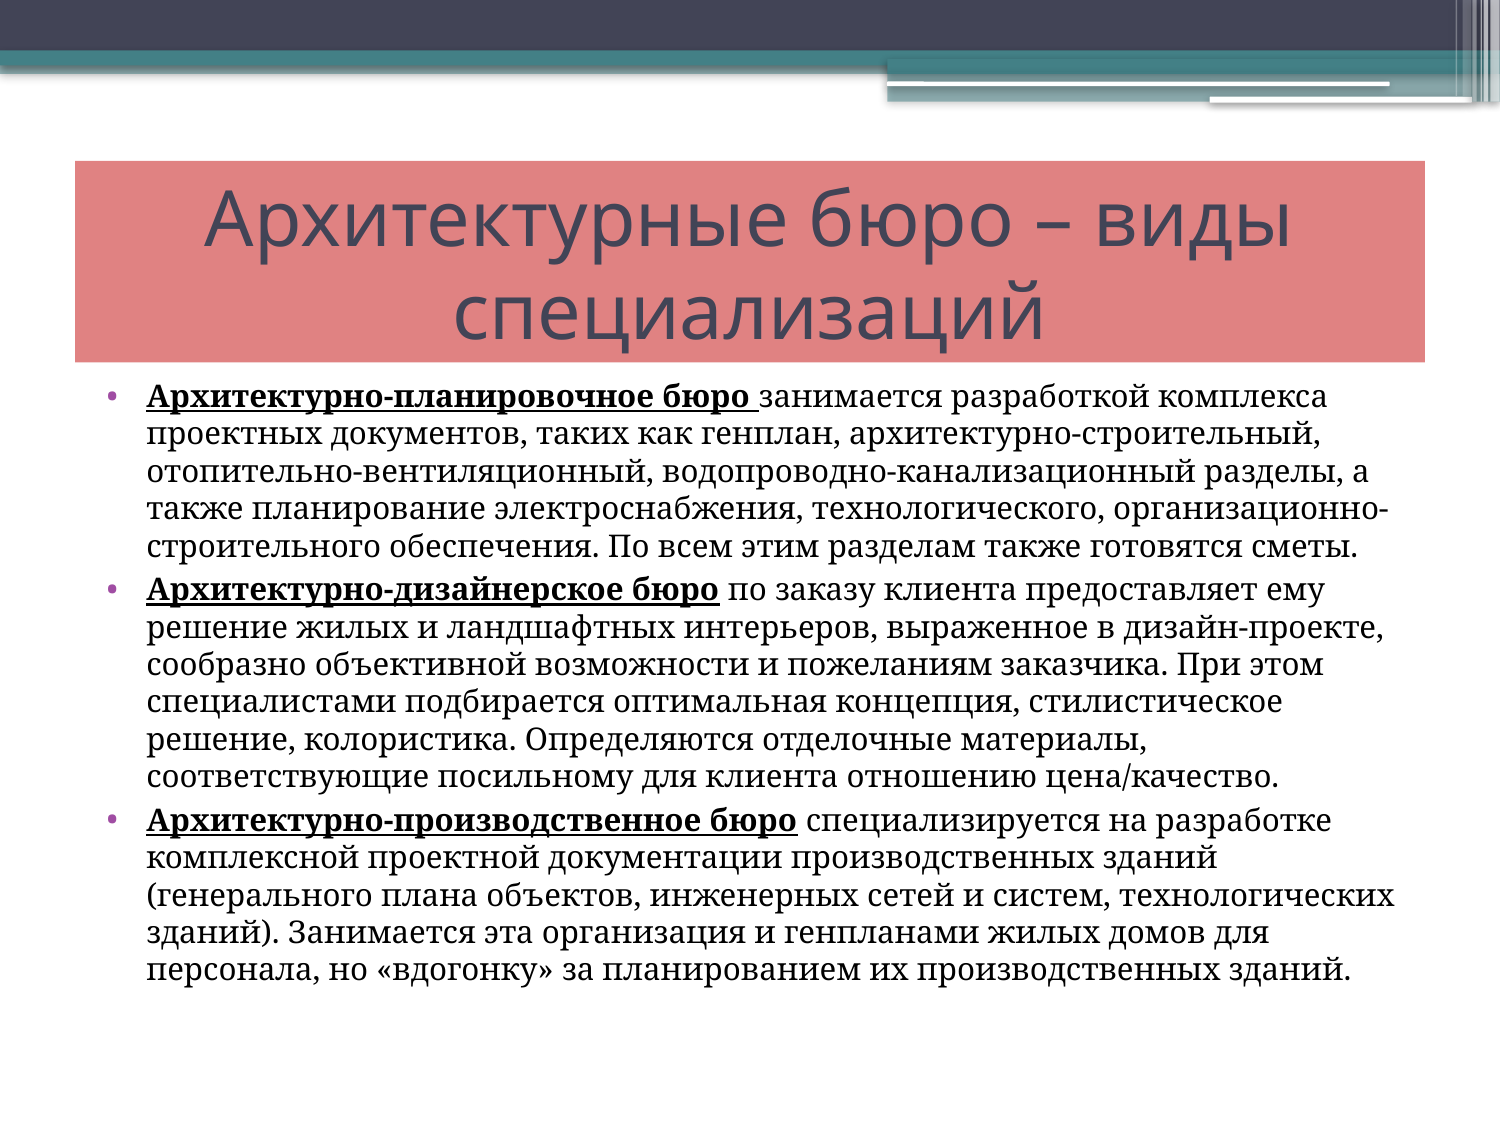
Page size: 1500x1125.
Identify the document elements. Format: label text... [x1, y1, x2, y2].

title Архитектурные бюро – виды специализаций [75, 160, 1425, 363]
list Архитектурно-планировочное бюро занимается разработкой комплекса проектных документов, таких как генплан, архитектурно-строительный, отопительно-вентиляционный, водопроводно-канализационный разделы, а также планирование электроснабжения, технологического, организационно-строительного обеспечения. По всем этим разделам также готовятся сметы. Архитектурно-дизайнерское бюро по заказу клиента предоставляет ему решение жилых и ландшафтных интерьеров, выраженное в дизайн-проекте, сообразно объективной возможности и пожеланиям заказчика. При этом специалистами подбирается оптимальная концепция, стилистическое решение, колористика. Определяются отделочные материалы, соответствующие посильному для клиента отношению цена/качество. Архитектурно-производственное бюро специализируется на разработке комплексной проектной документации производственных зданий (генерального плана объектов, инженерных сетей и систем, технологических зданий). Занимается эта организация и генпланами жилых домов для персонала, но «вдогонку» за планированием их производственных зданий. [75, 368, 1425, 1079]
